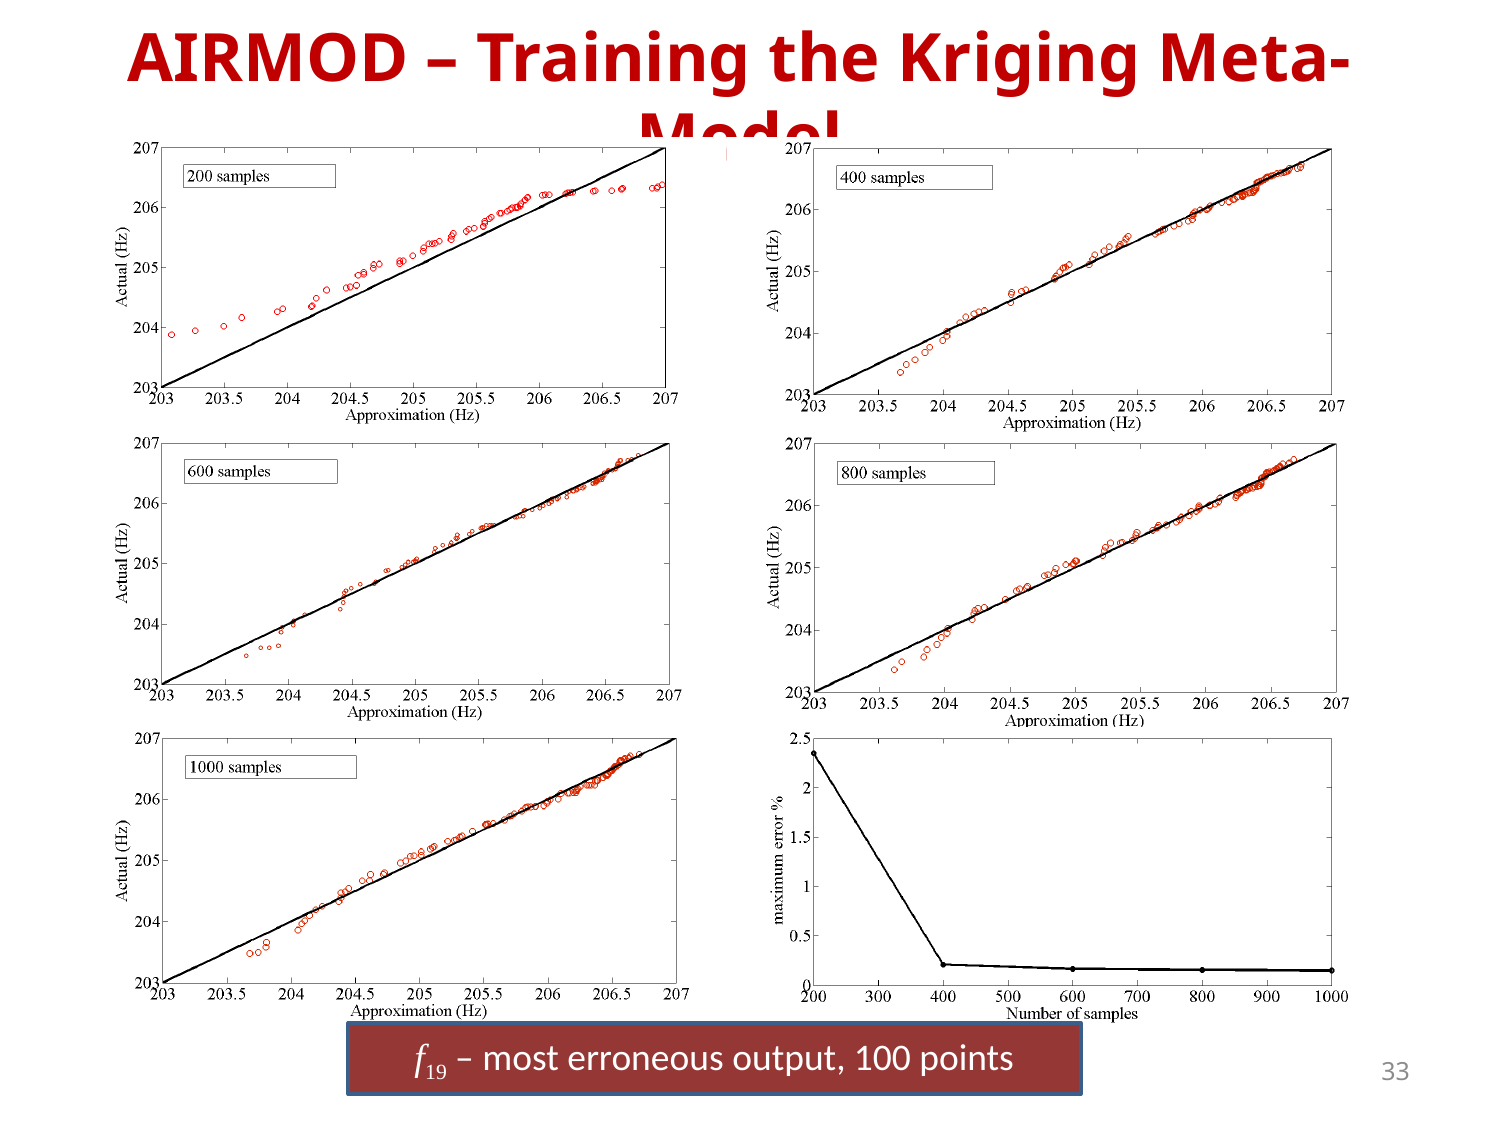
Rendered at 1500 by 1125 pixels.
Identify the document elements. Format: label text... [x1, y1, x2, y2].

picture [76, 136, 1400, 1024]
slide_number 33 [1074, 1042, 1425, 1103]
title AIRMOD – Training the Kriging Meta-Model [64, 30, 1415, 159]
text_box f19 – most erroneous output, 100 points [346, 1030, 1083, 1096]
